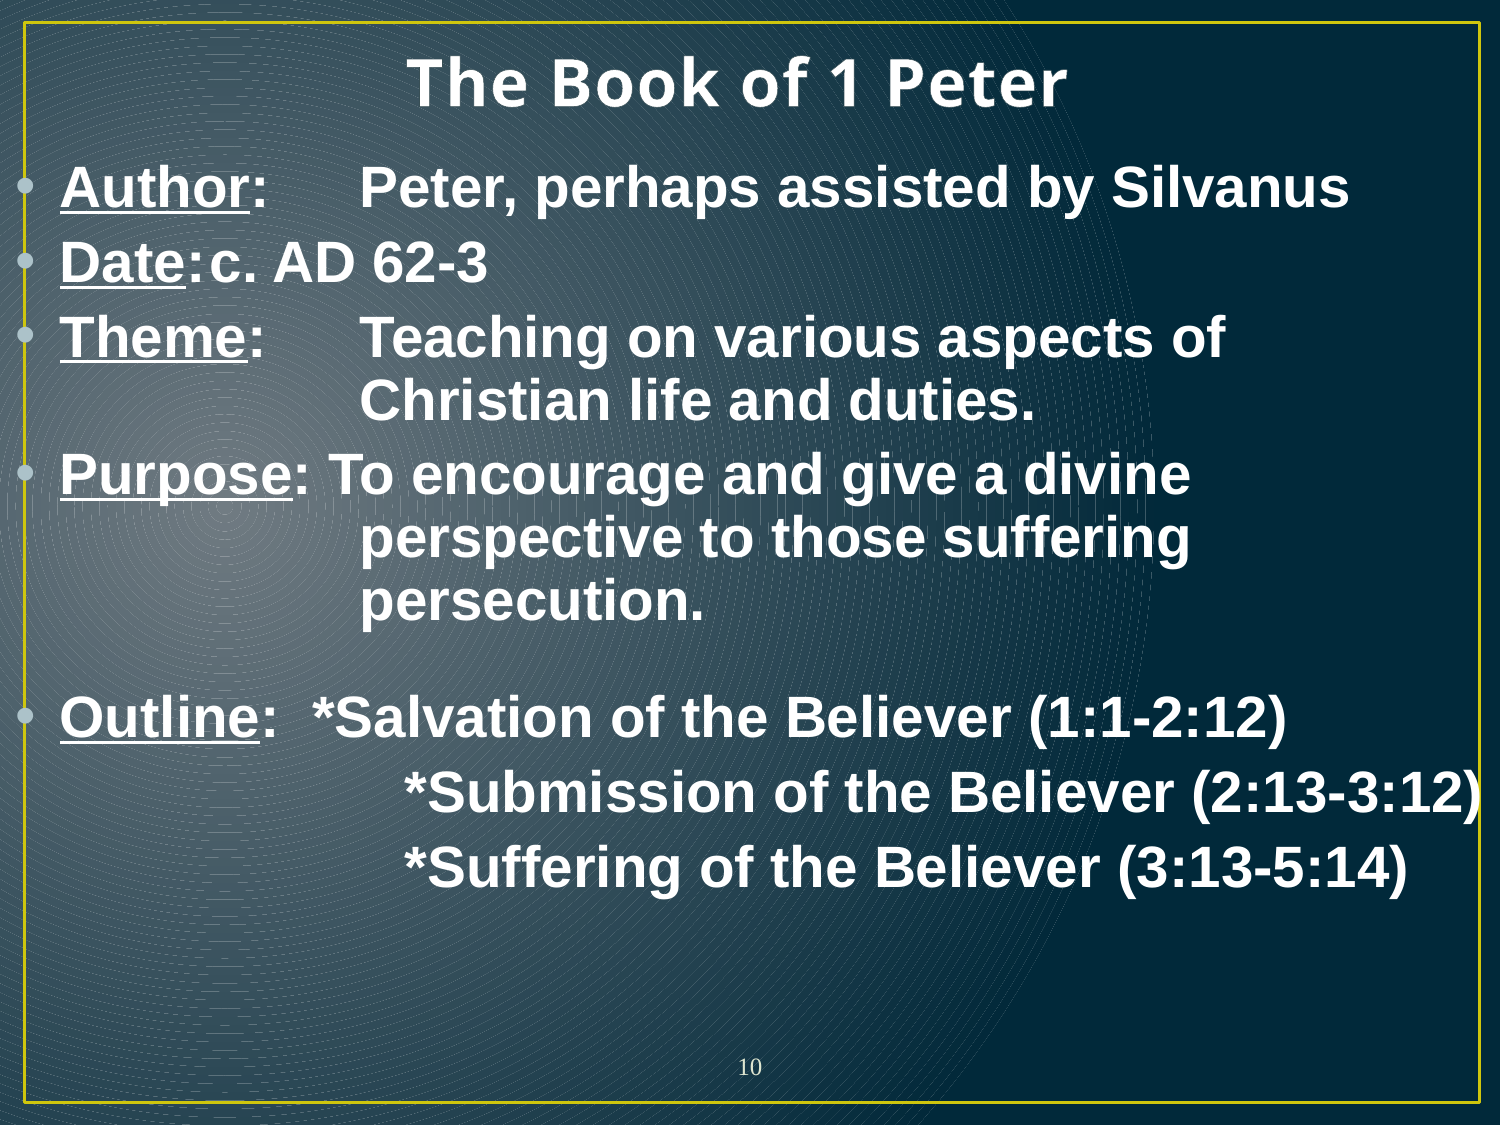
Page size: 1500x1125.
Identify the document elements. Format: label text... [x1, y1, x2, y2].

title The Book of 1 Peter [62, 24, 1413, 128]
list Author: Peter, perhaps assisted by Silvanus Date: c. AD 62-3 Theme: Teaching on various aspects of Christian life and duties. Purpose: To encourage and give a divine perspective to those suffering persecution. Outline: *Salvation of the Believer (1:1-2:12) *Submission of the Believer (2:13-3:12) *Suffering of the Believer (3:13-5:14) [0, 149, 1500, 1125]
